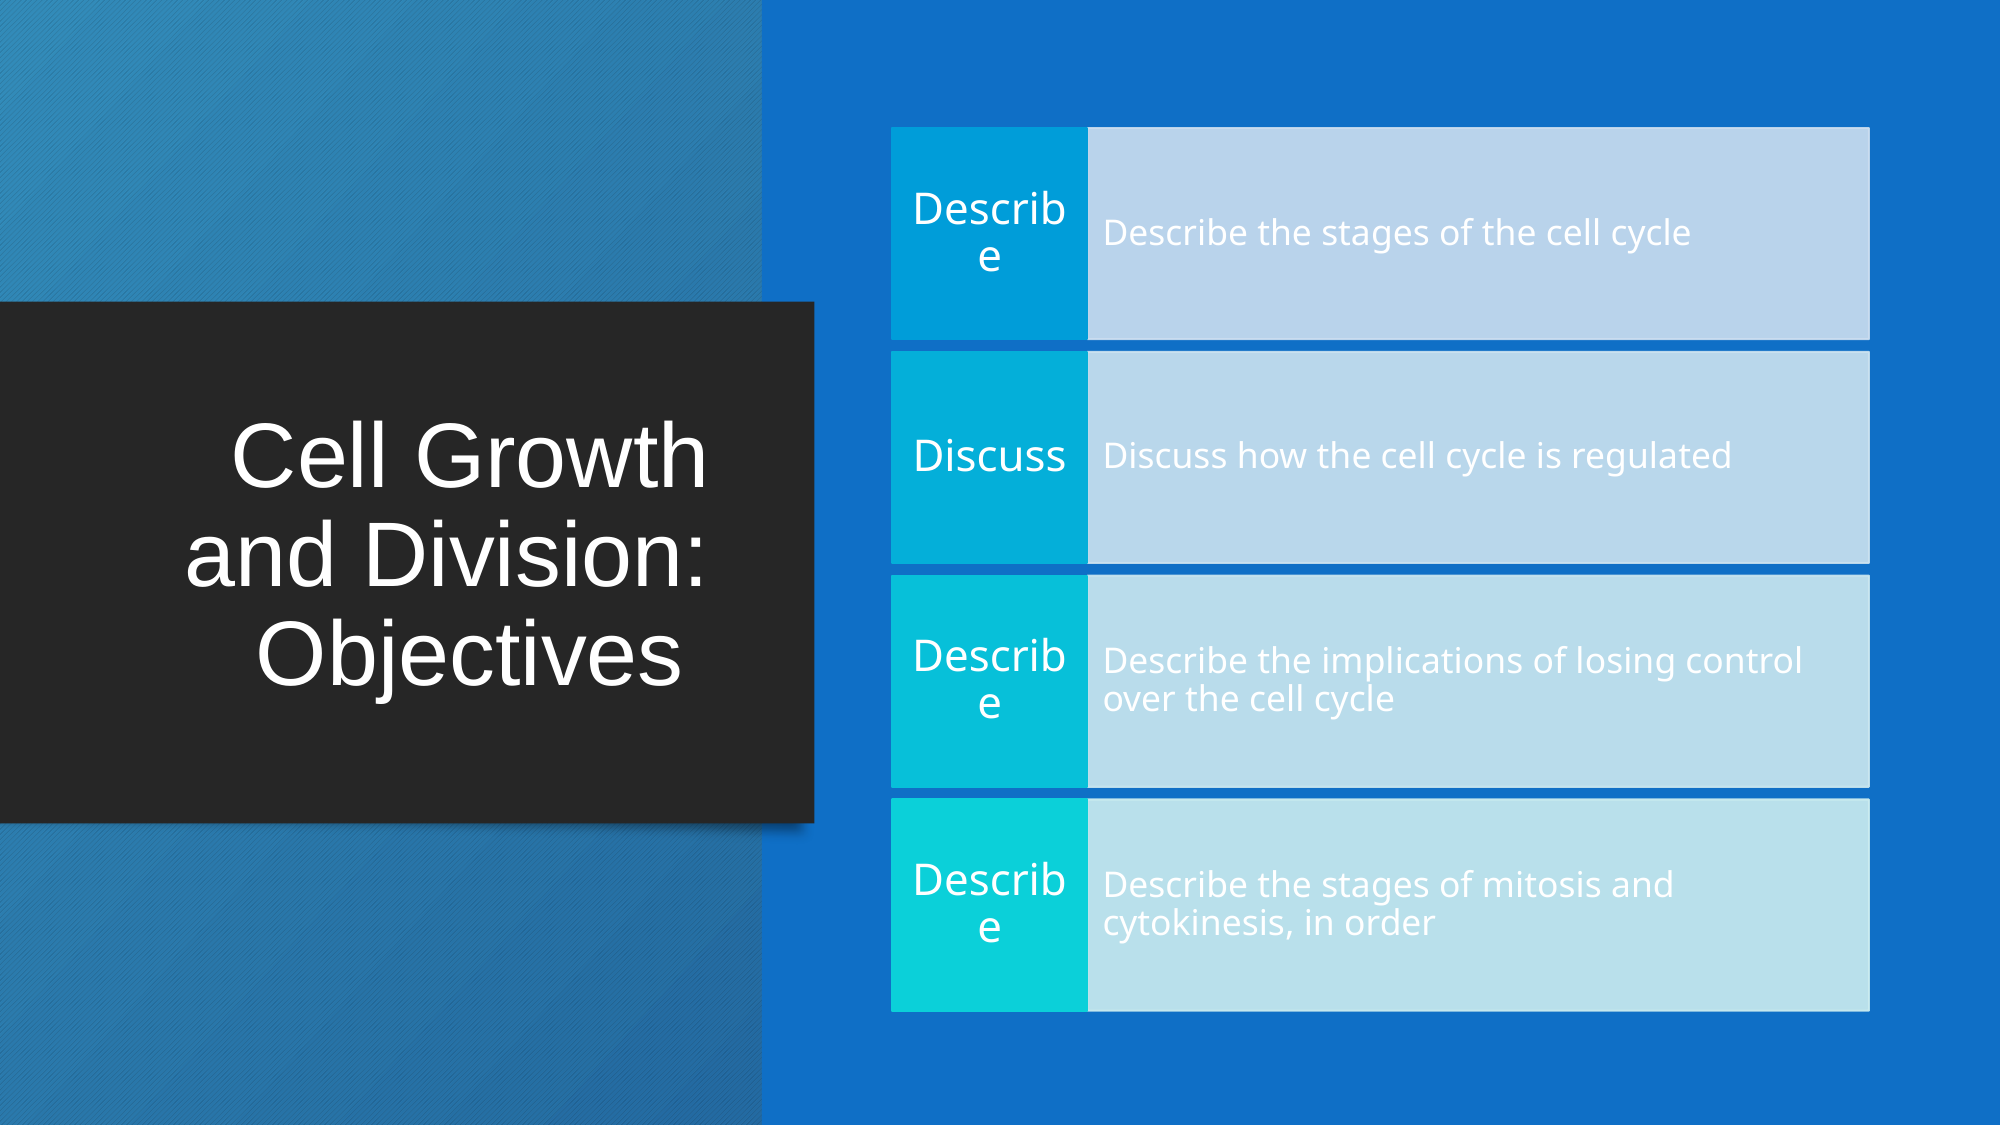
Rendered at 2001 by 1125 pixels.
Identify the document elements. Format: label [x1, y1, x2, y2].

picture [0, 0, 2000, 1125]
list [891, 127, 1870, 1012]
